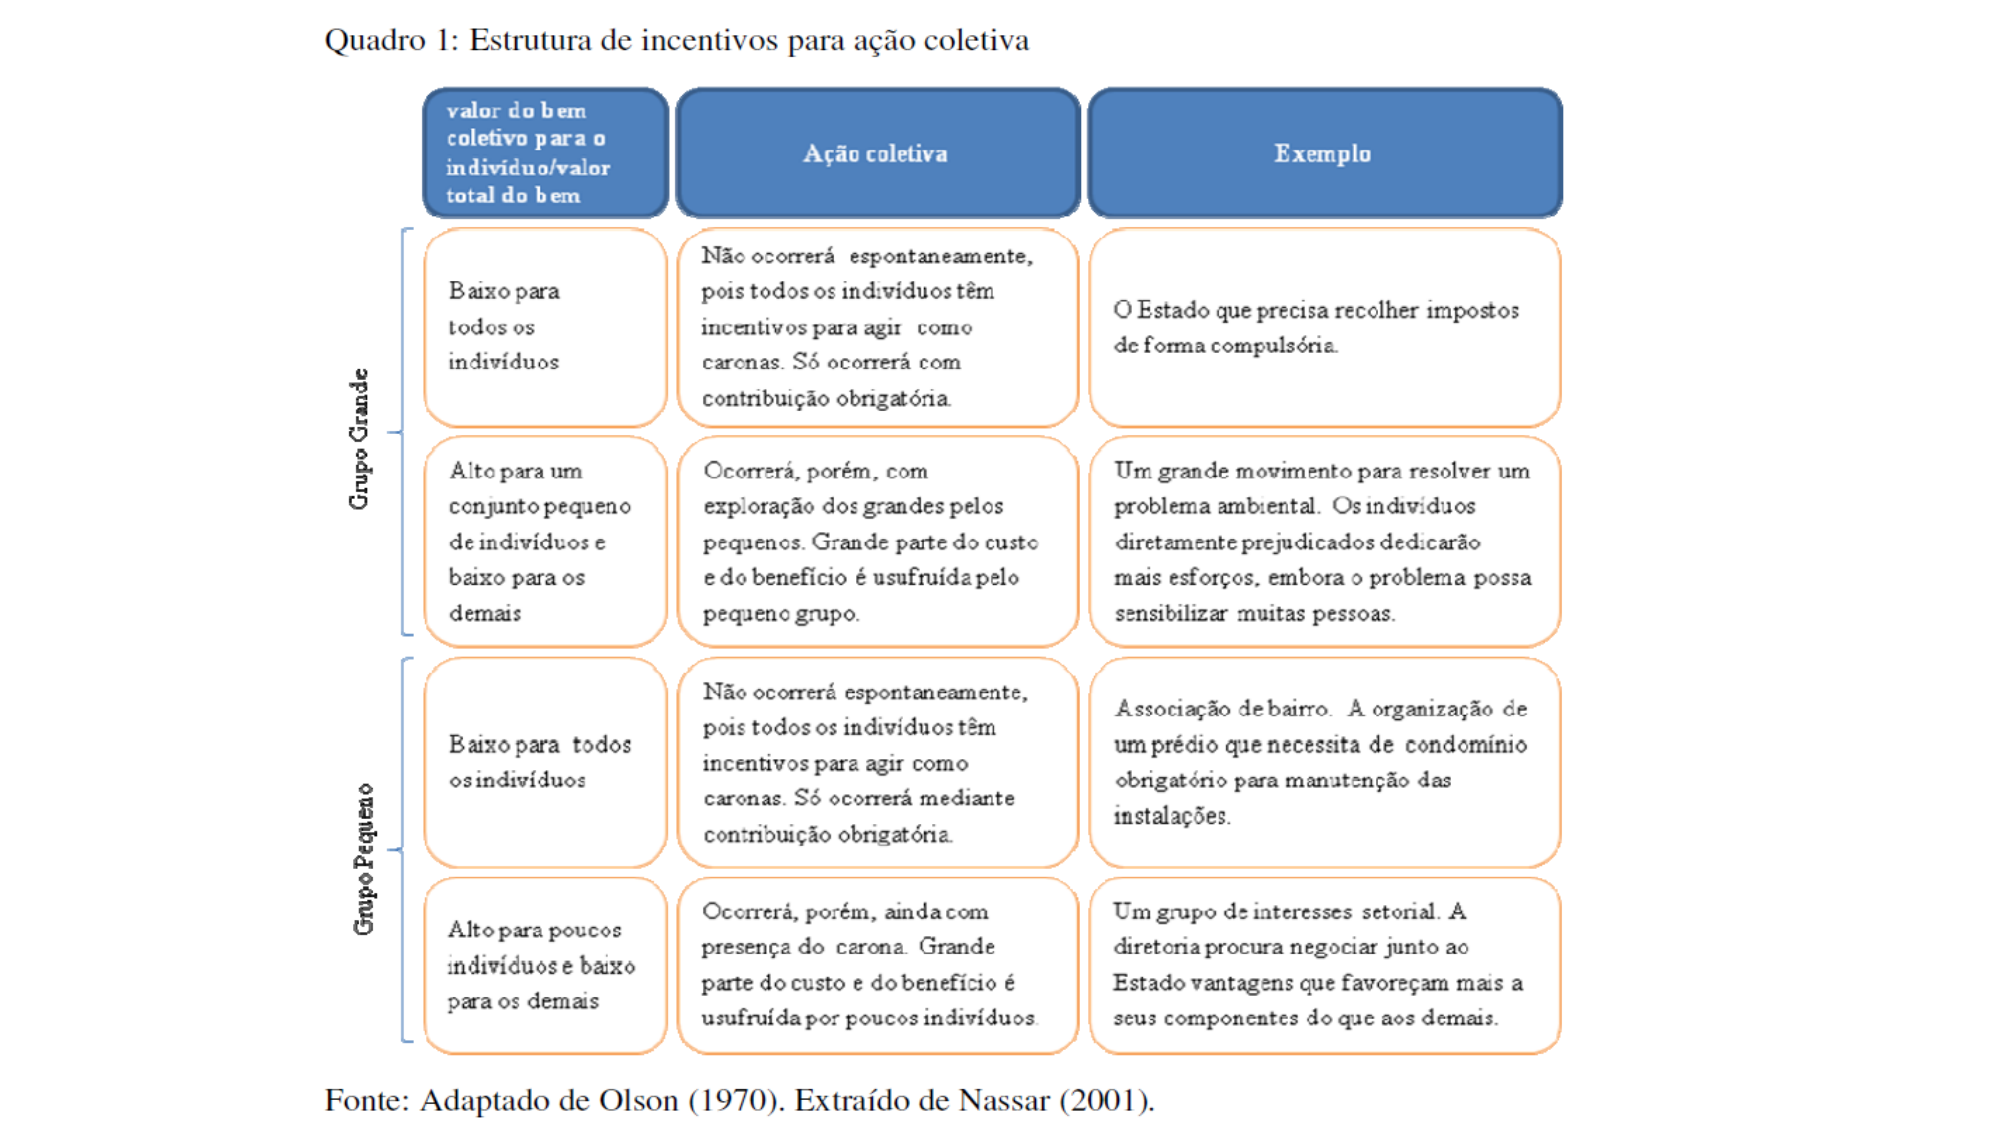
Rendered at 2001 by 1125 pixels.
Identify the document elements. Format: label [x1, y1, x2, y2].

picture [293, 0, 1606, 1125]
